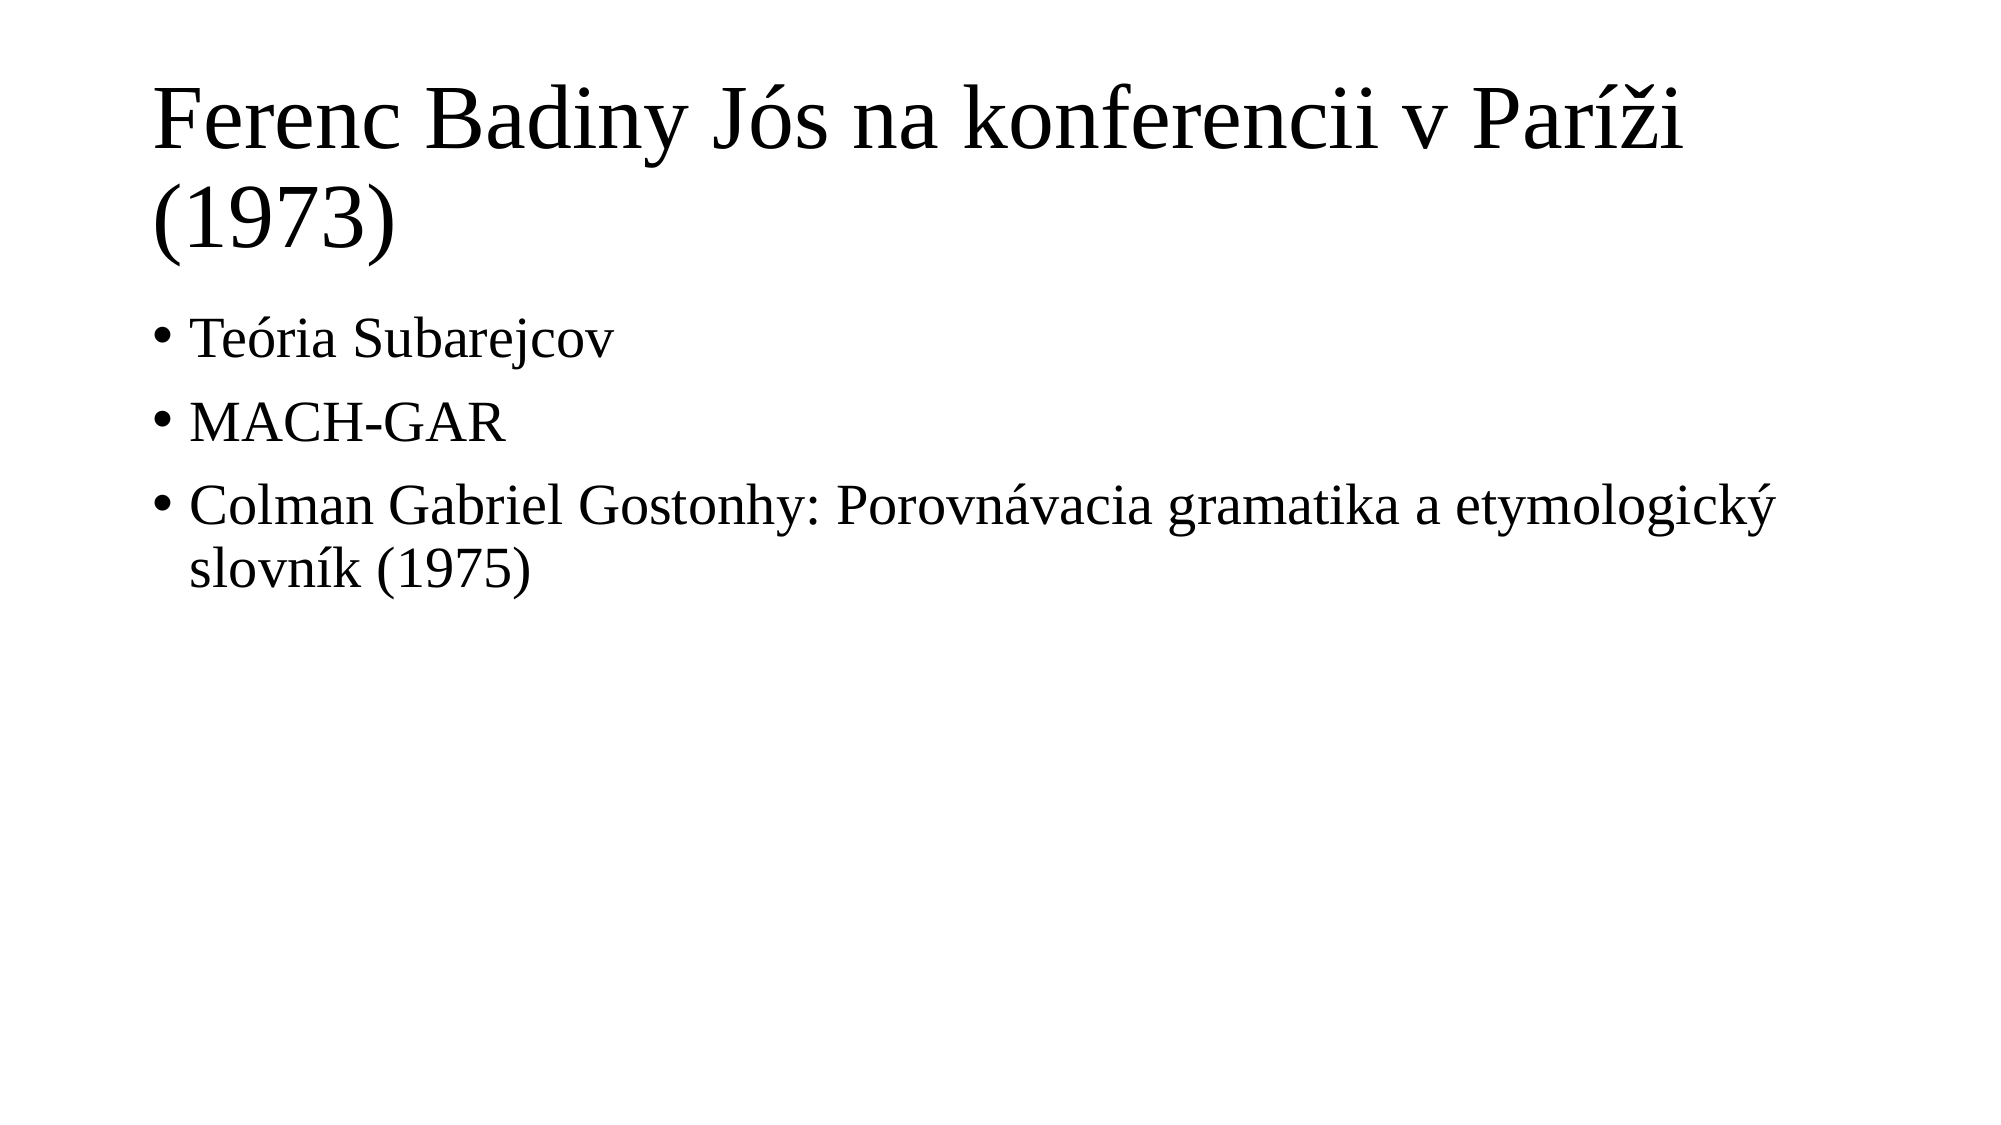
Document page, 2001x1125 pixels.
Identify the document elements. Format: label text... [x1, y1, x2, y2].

list Teória Subarejcov MACH-GAR Colman Gabriel Gostonhy: Porovnávacia gramatika a etymologický slovník (1975) [137, 299, 1863, 1014]
title Ferenc Badiny Jós na konferencii v Paríži (1973) [137, 59, 1863, 278]
